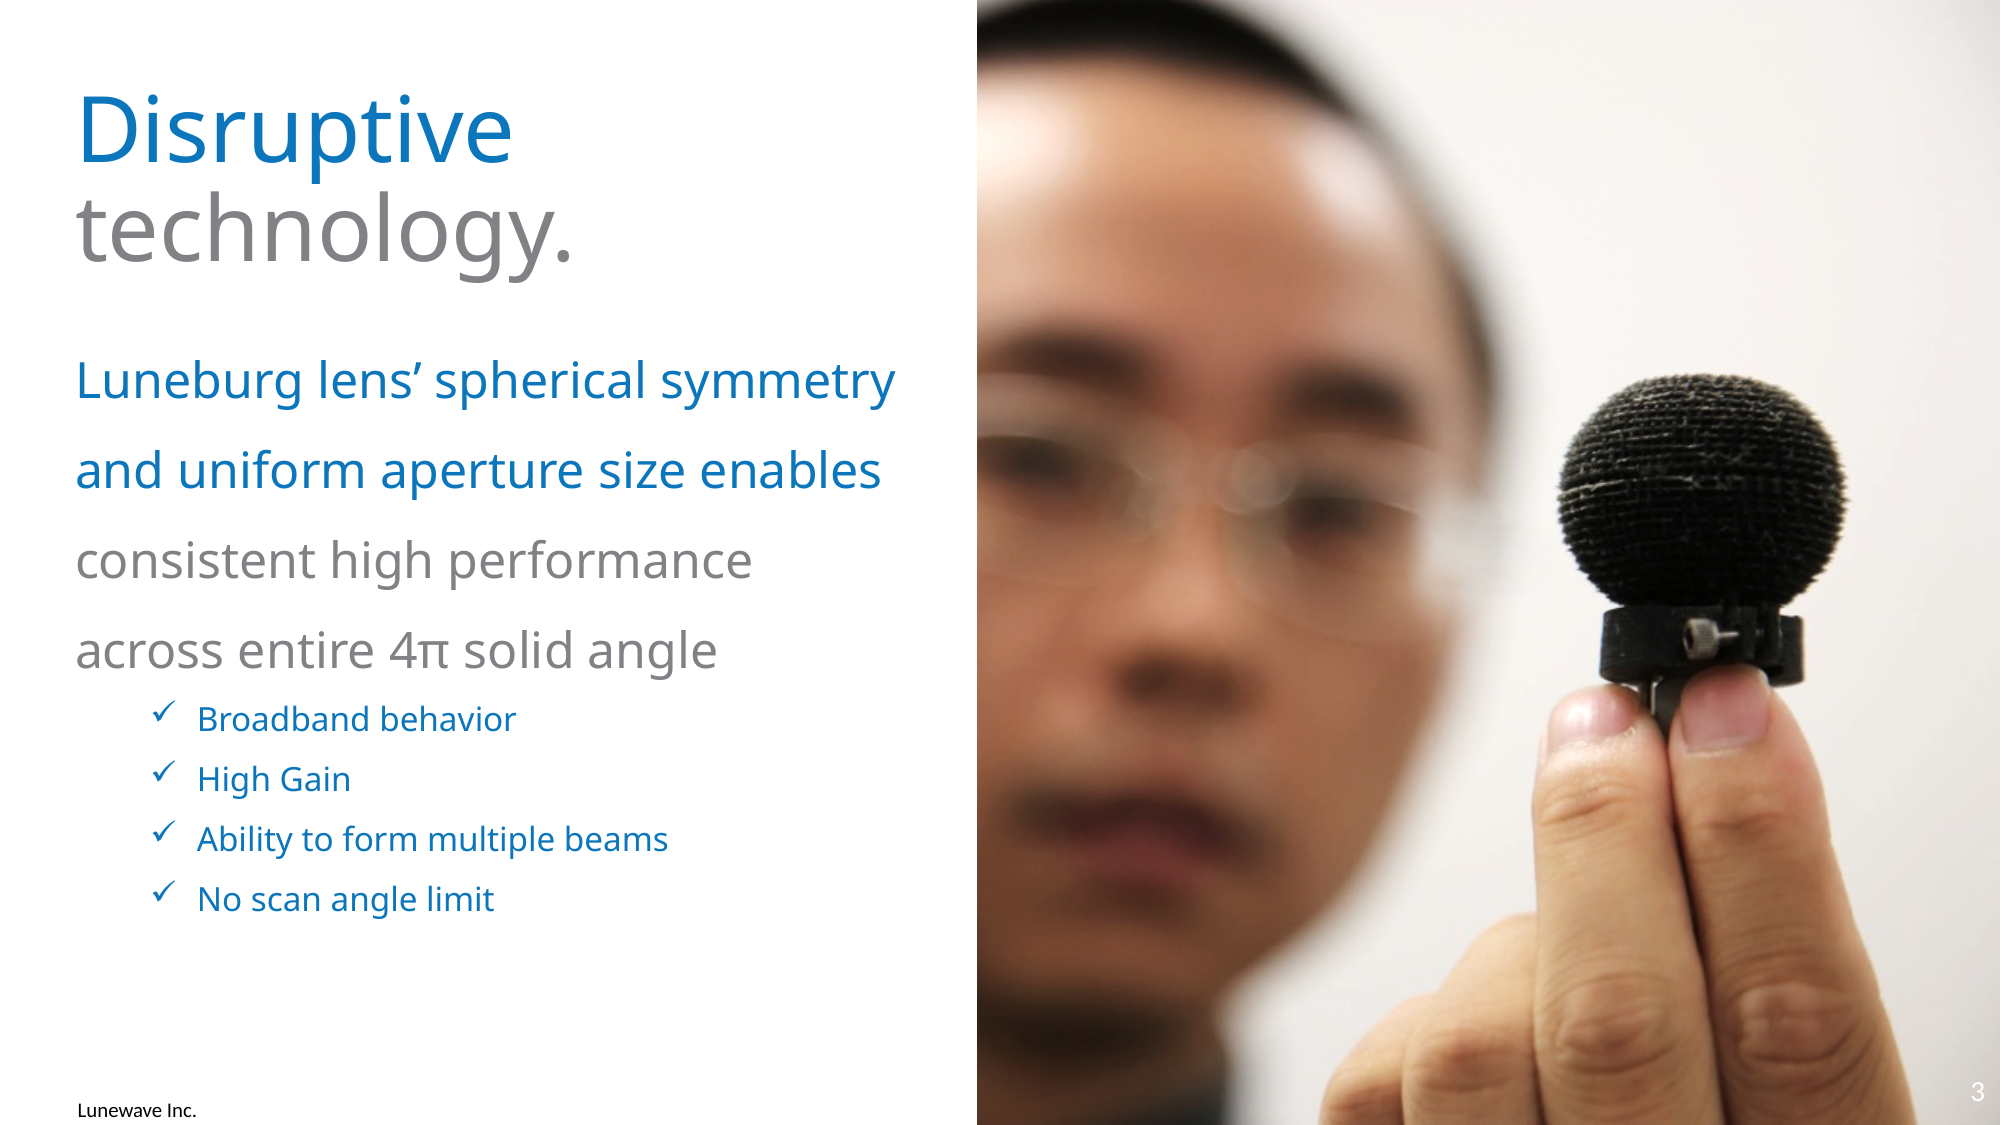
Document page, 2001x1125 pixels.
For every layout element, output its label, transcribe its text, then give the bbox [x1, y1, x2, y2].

text_box Disruptive technology. Luneburg lens’ spherical symmetry and uniform aperture size enables consistent high performance across entire 4π solid angle Broadband behavior High Gain Ability to form multiple beams No scan angle limit [75, 75, 916, 926]
picture [977, 0, 2000, 1125]
